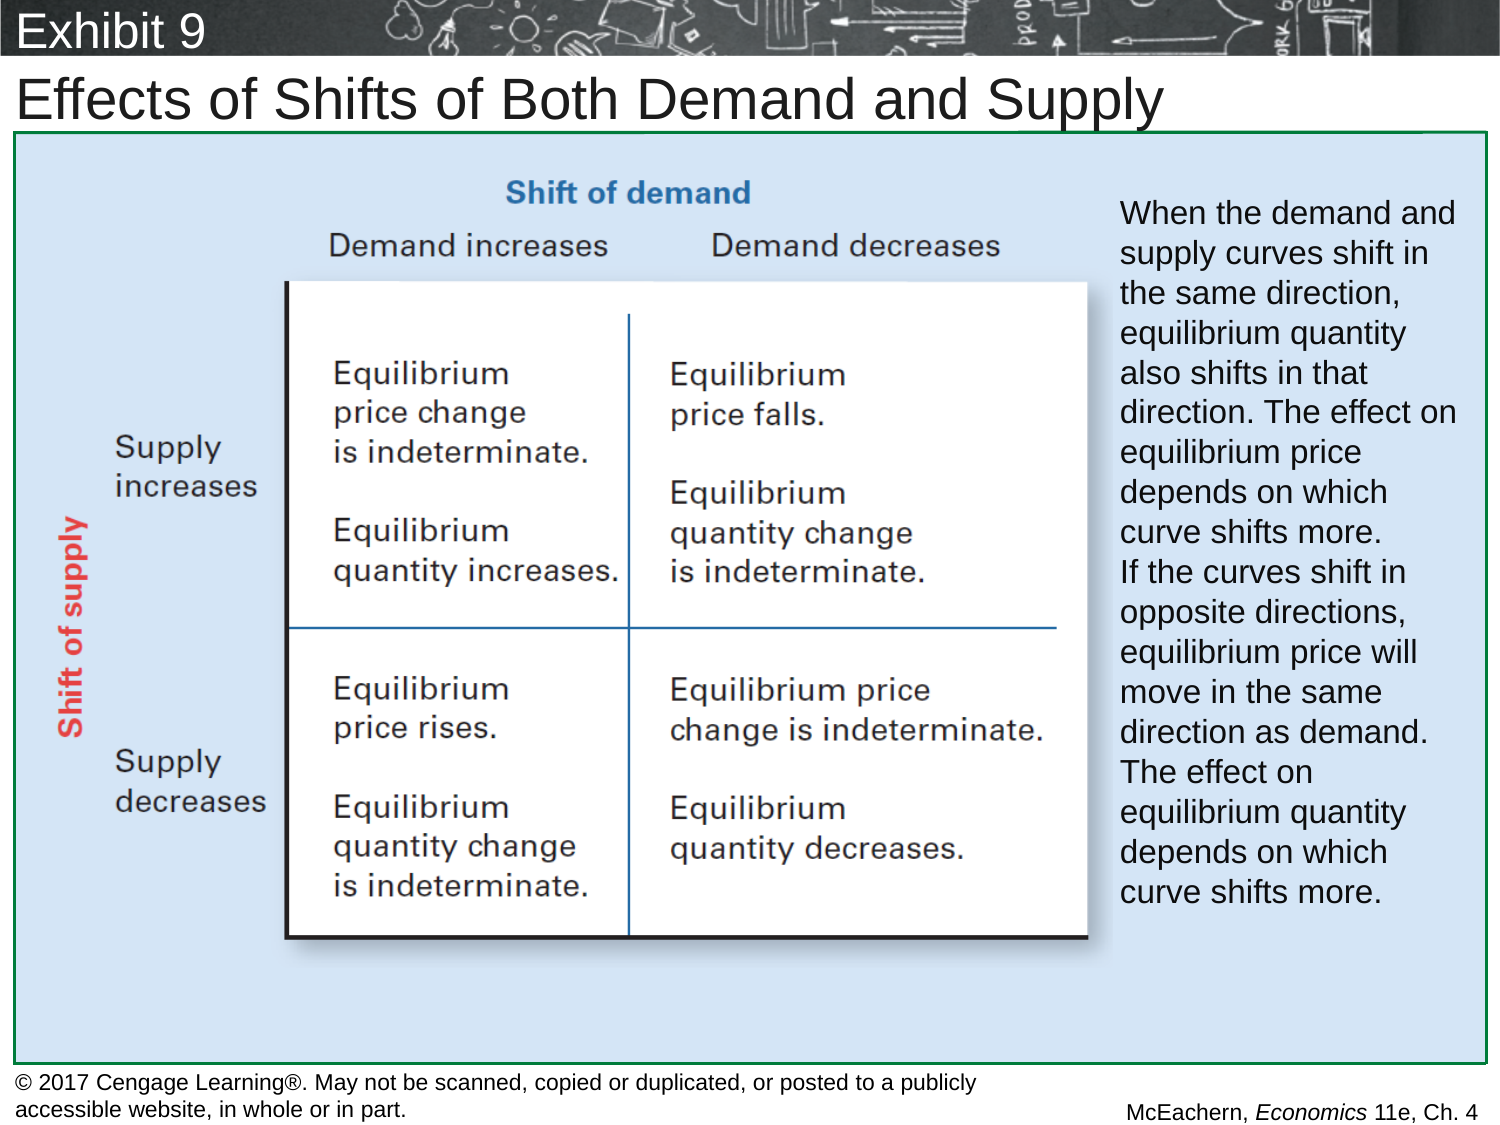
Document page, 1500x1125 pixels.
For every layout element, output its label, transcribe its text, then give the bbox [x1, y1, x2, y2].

picture [1363, 0, 1499, 54]
list Effects of Shifts of Both Demand and Supply [0, 54, 1500, 133]
footer © 2017 Cengage Learning®. May not be scanned, copied or duplicated, or posted to a publicly accessible website, in whole or in part. [0, 1065, 1055, 1125]
title Exhibit 9 [0, 0, 1363, 54]
picture [22, 151, 1113, 969]
list When the demand and supply curves shift in the same direction, equilibrium quantity also shifts in that direction. The effect on equilibrium price depends on which curve shifts more. If the curves shift in opposite directions, equilibrium price will move in the same direction as demand. The effect on equilibrium quantity depends on which curve shifts more. [1104, 183, 1491, 1037]
